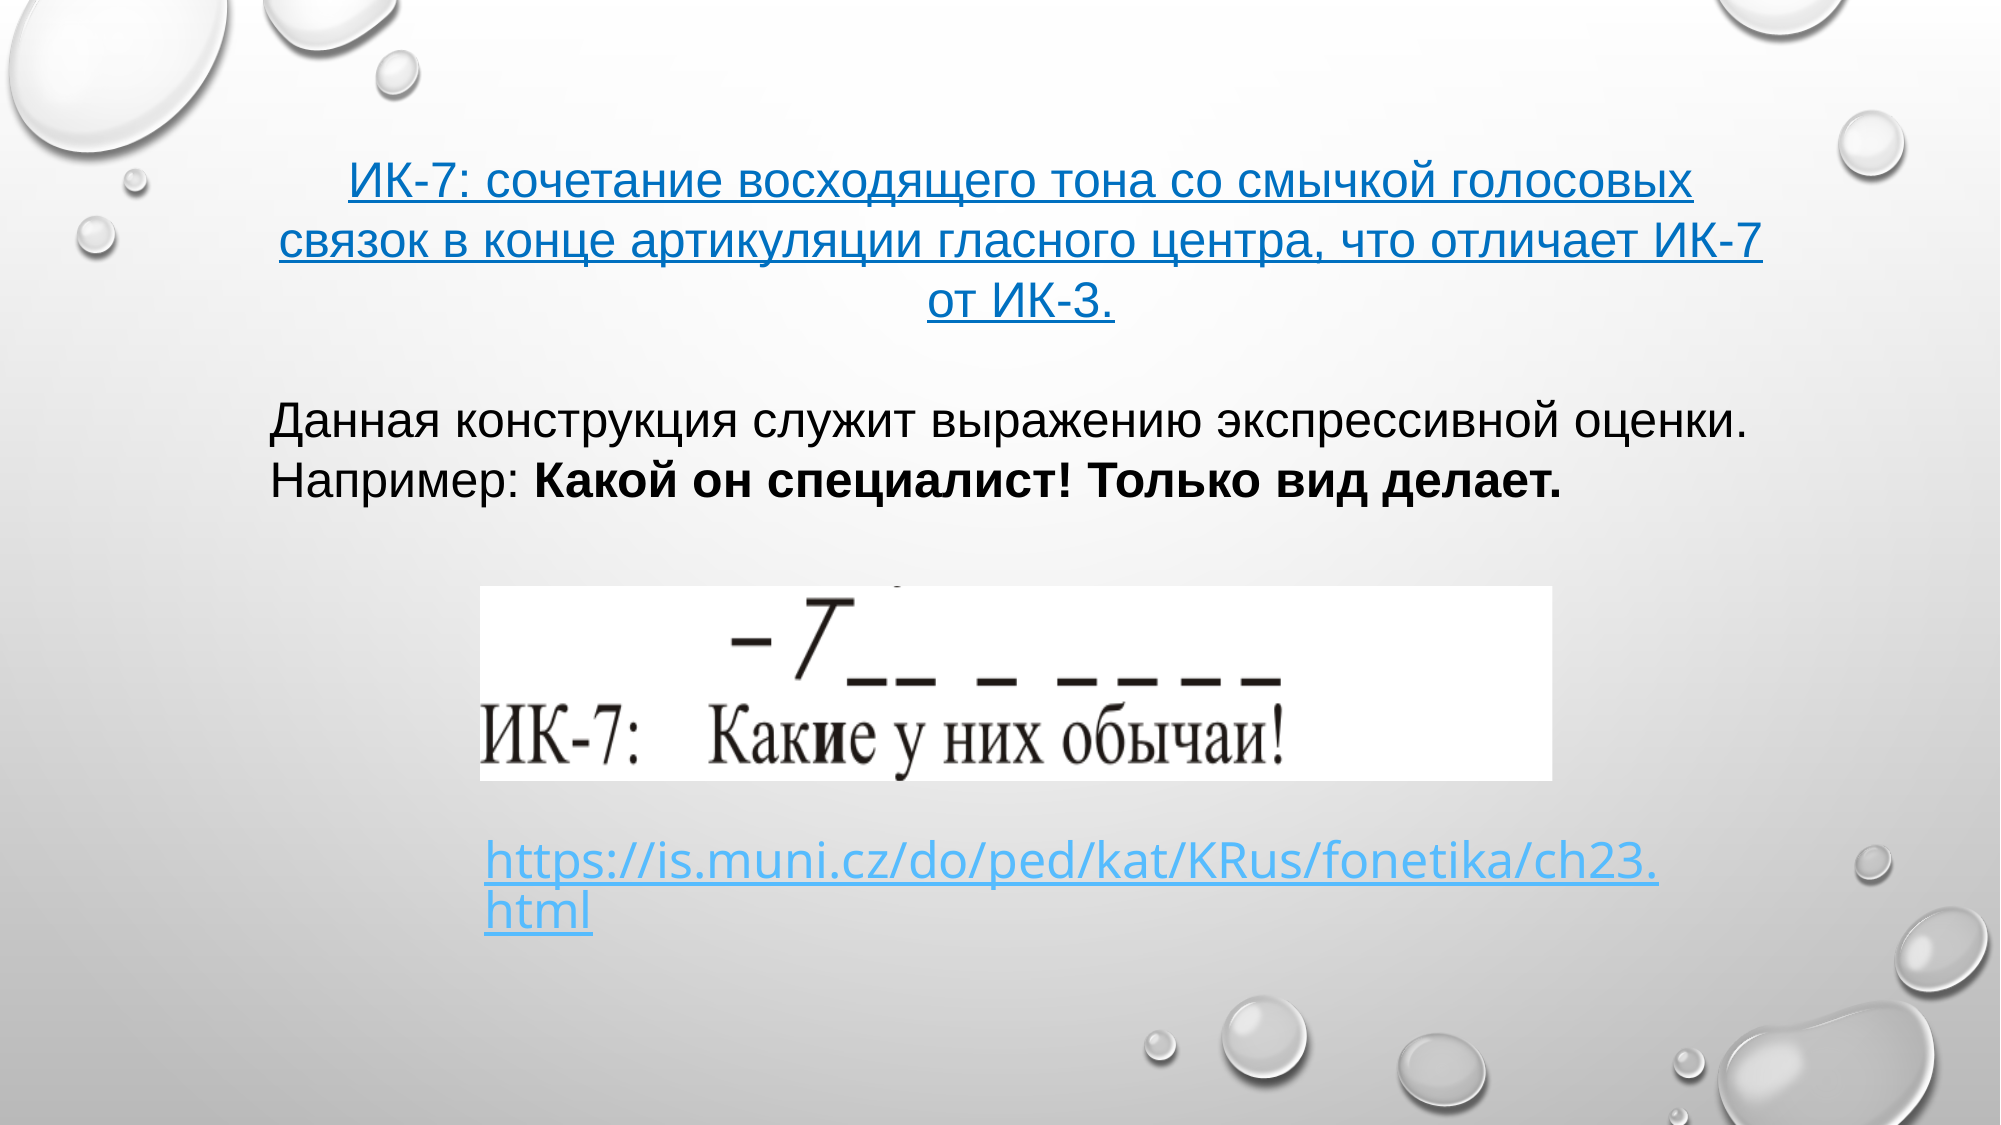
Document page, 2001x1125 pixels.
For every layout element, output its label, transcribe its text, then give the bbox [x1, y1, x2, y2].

text_box ИК-7: сочетание восходящего тона со смычкой голосовых связок в конце артикуляции гласного центра, что отличает ИК-­7 от ИК­-3. Данная конструкция служит выражению экспрессивной оценки. Например: Какой он специалист! Только вид делает. [254, 139, 1787, 515]
picture [0, 0, 2000, 1125]
text_box https://is.muni.cz/do/ped/kat/KRus/fonetika/ch23.html [469, 820, 1687, 949]
